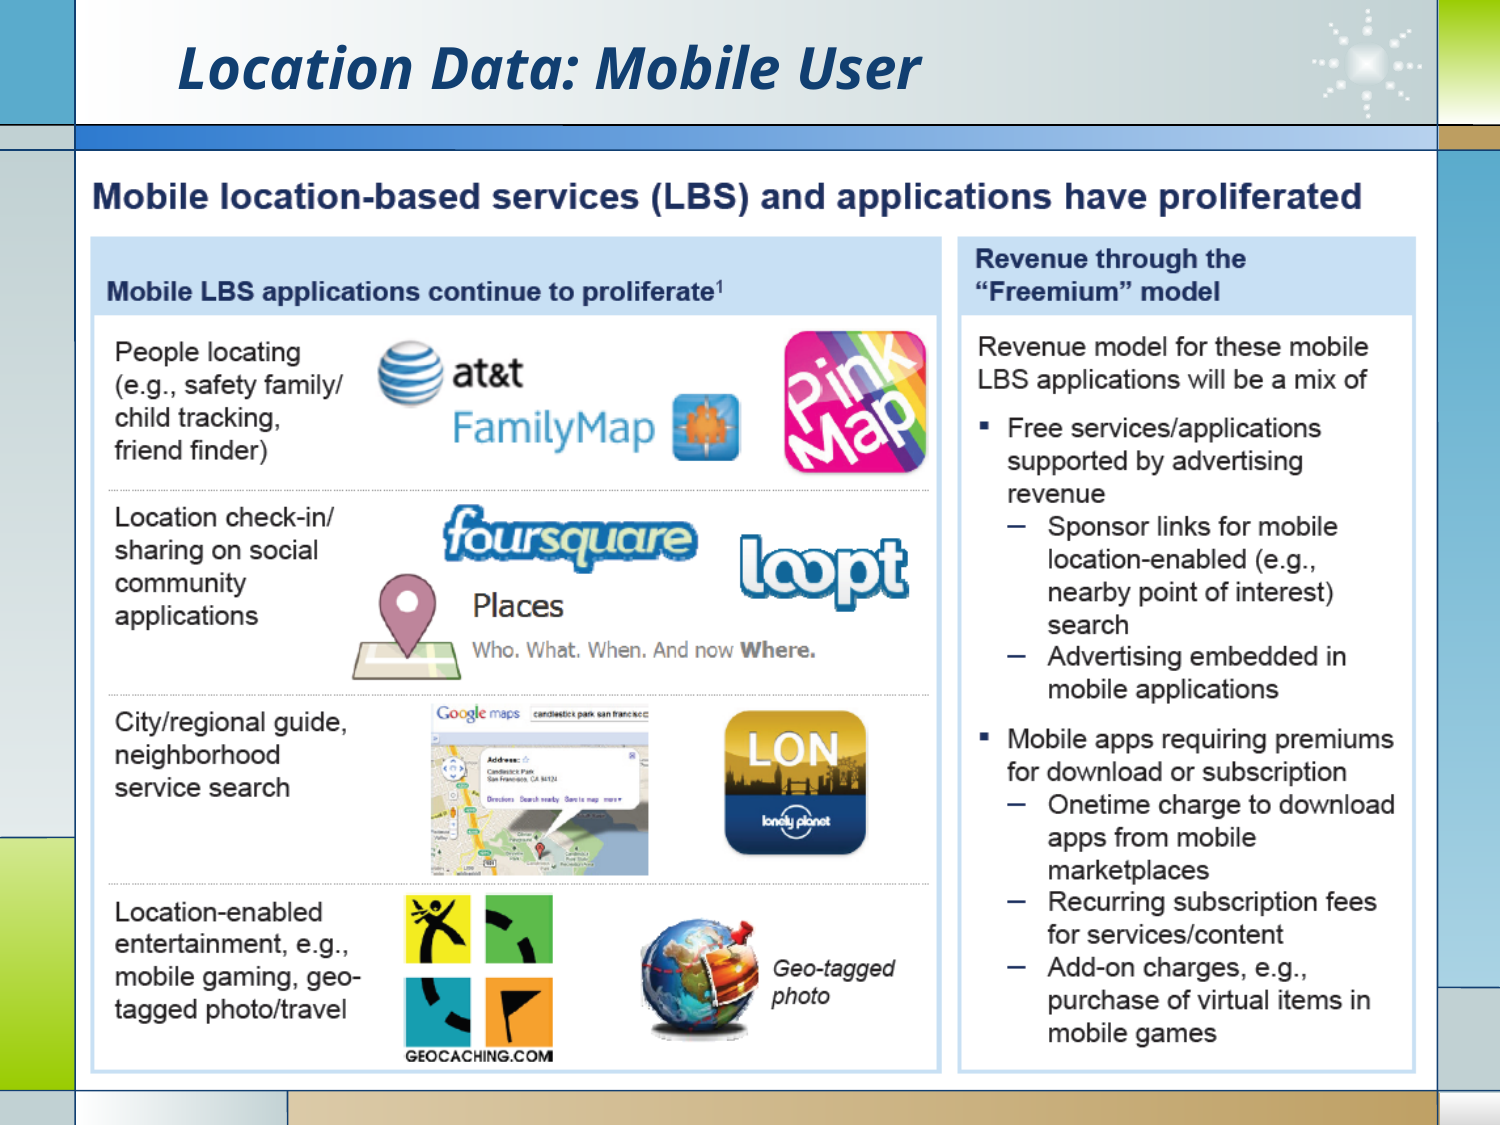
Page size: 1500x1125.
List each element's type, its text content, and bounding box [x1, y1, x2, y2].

title Location Data: Mobile User [162, 19, 1263, 113]
picture [83, 175, 1425, 1079]
